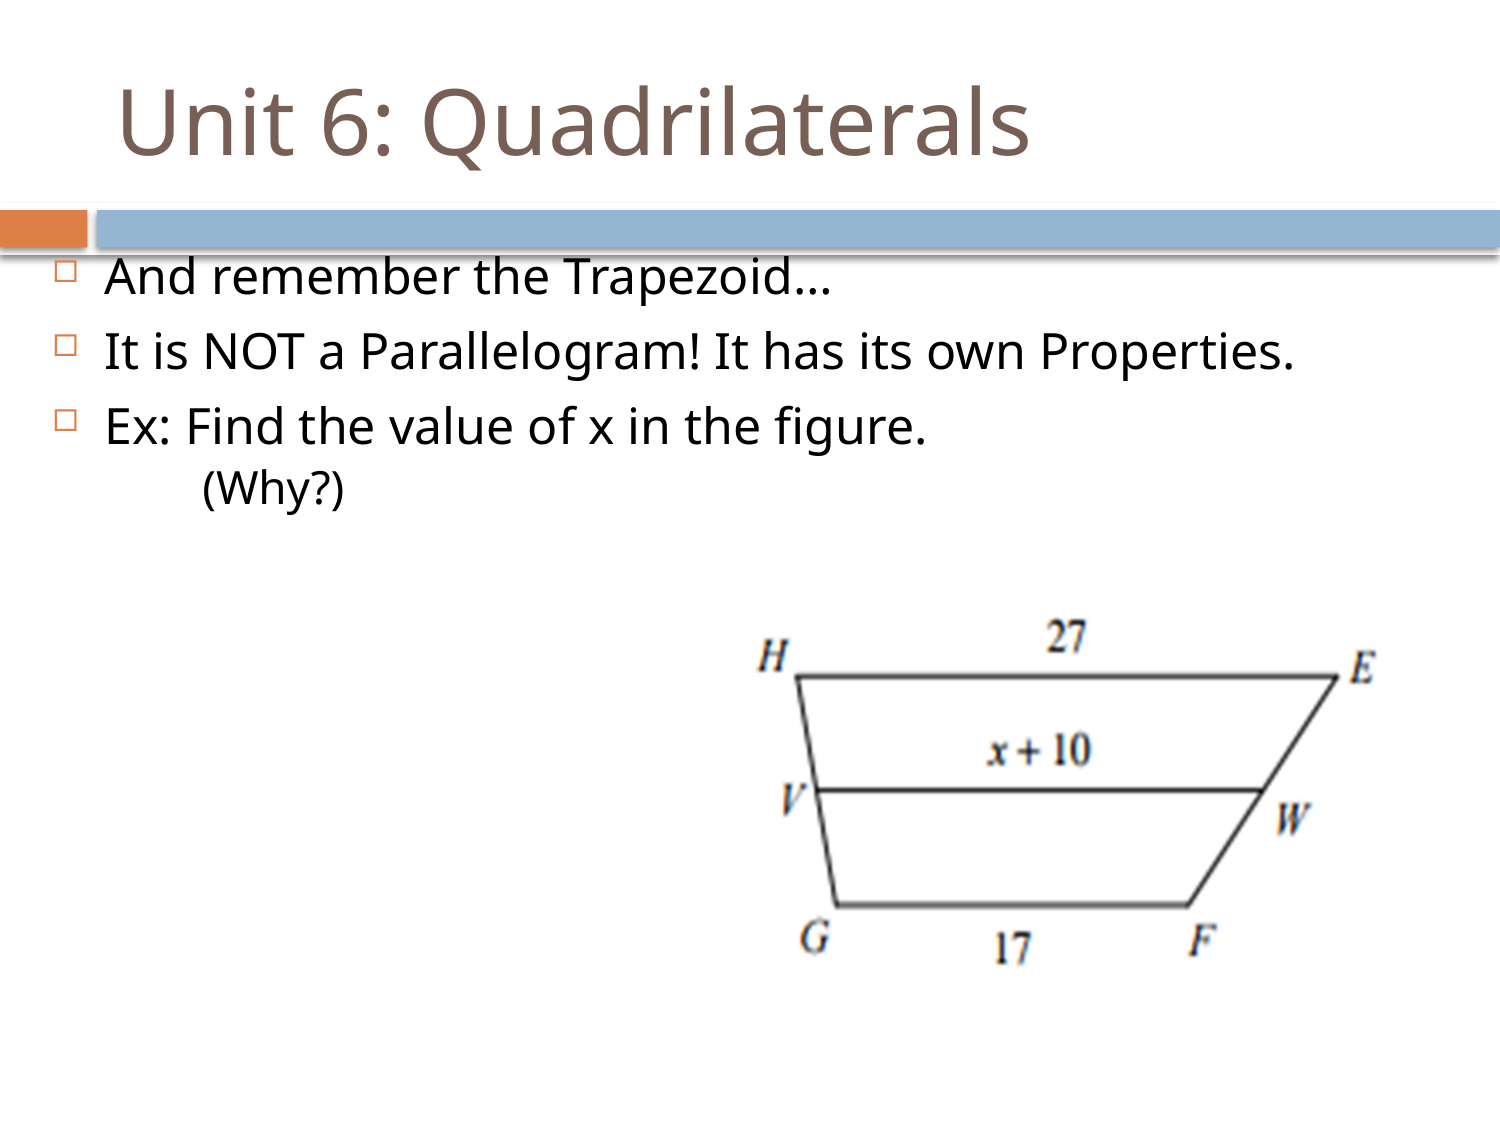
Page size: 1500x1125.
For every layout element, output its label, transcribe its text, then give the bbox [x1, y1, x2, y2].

title Unit 6: Quadrilaterals [100, 37, 1438, 200]
picture [737, 562, 1426, 1030]
